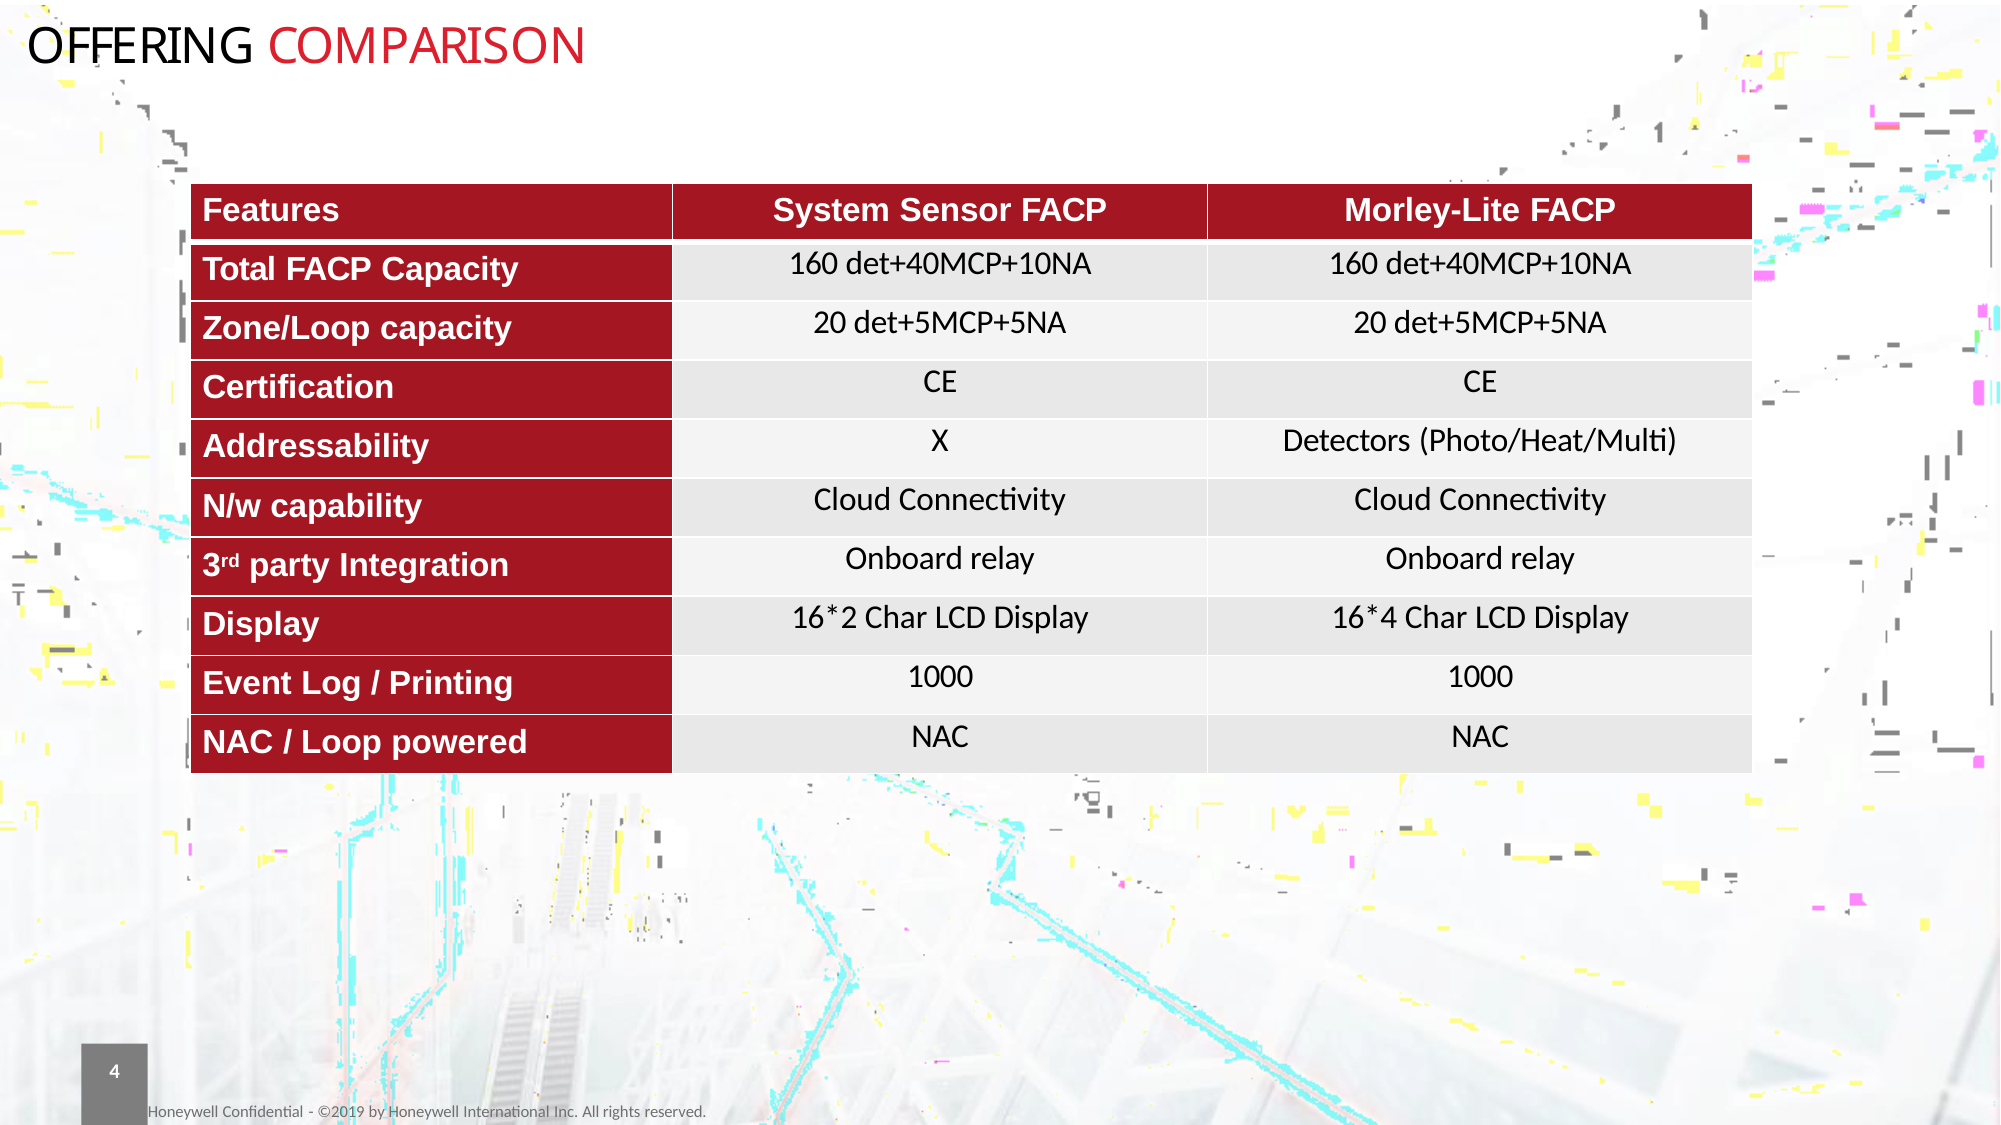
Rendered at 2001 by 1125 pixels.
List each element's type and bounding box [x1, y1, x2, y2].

text_box [0, 5, 2000, 1125]
